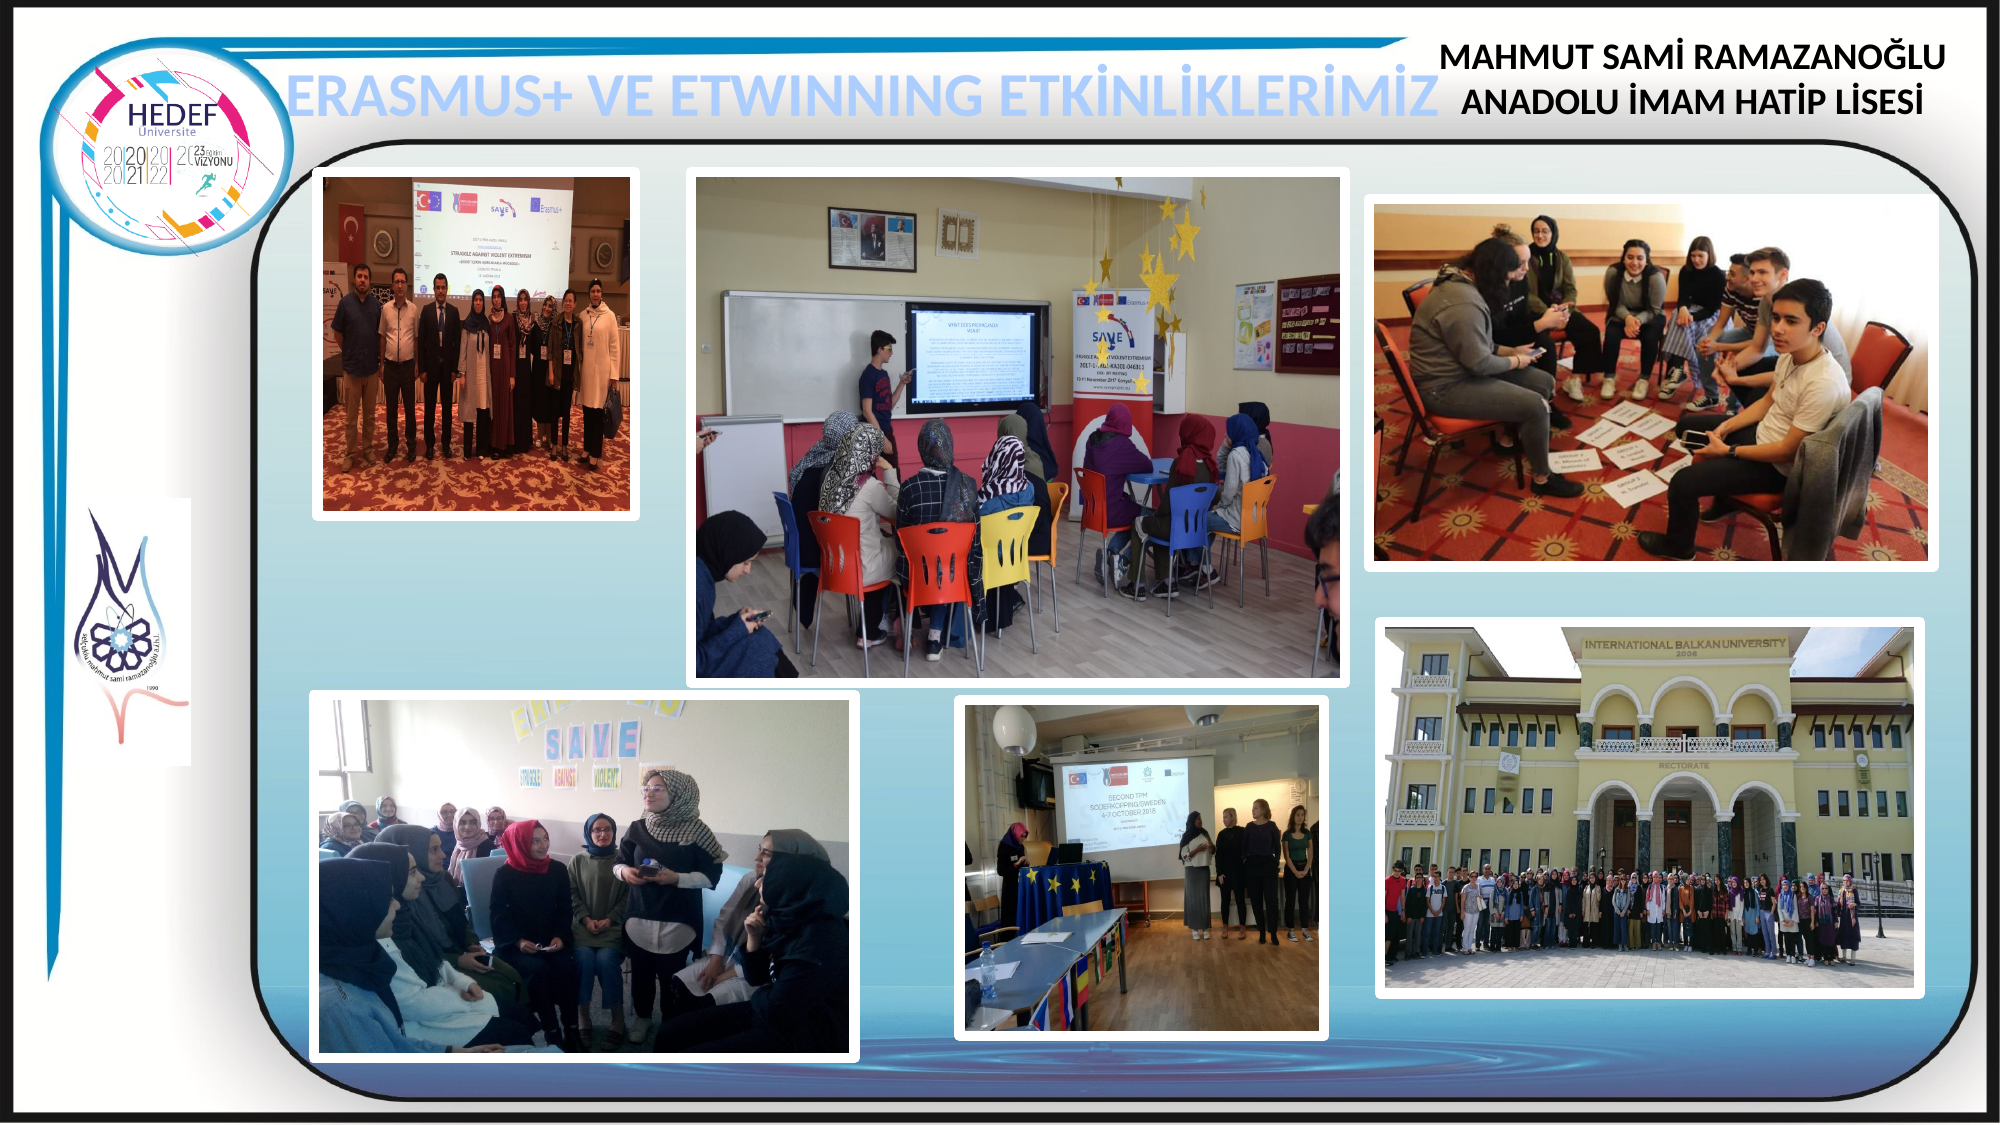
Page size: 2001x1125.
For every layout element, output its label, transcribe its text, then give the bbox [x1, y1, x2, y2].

text_box [136, 53, 206, 58]
text_box MAHMUT SAMİ RAMAZANOĞLU ANADOLU İMAM HATİP LİSESİ [1404, 24, 1982, 130]
text_box ERASMUS+ VE ETWINNING ETKİNLİKLERİMİZ [234, 46, 1493, 137]
text_box [274, 137, 286, 192]
picture [0, 0, 2000, 1125]
